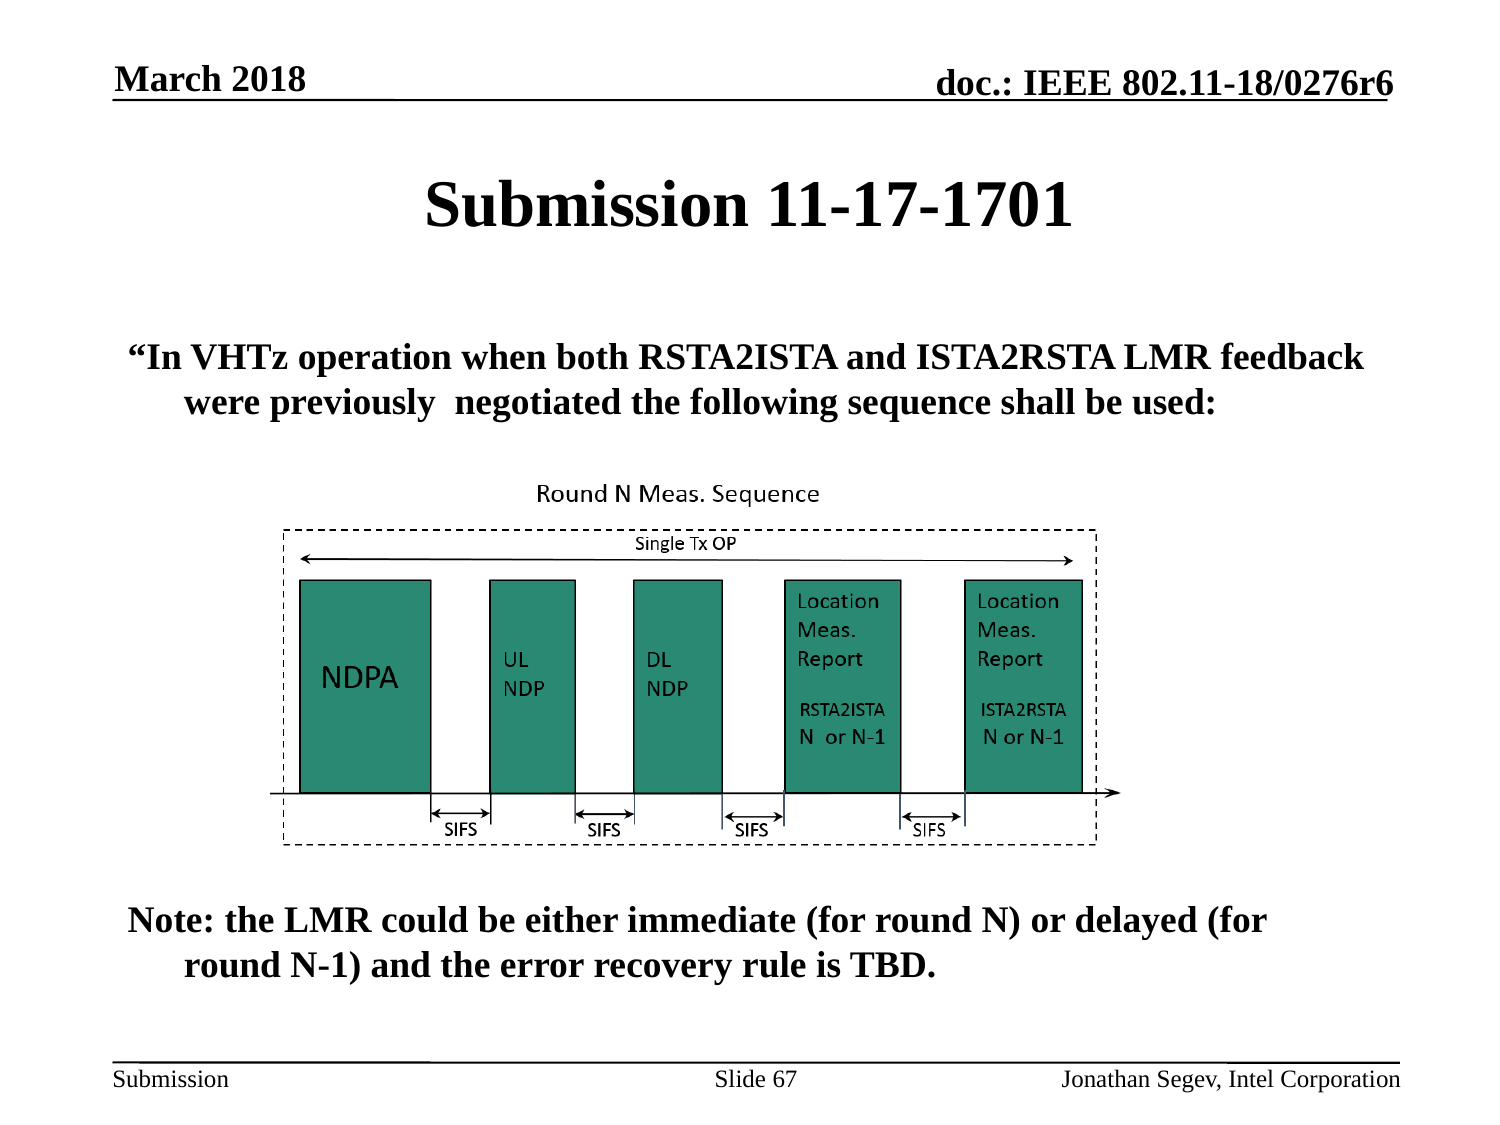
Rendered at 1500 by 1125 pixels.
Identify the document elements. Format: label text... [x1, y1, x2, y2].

list “In VHTz operation when both RSTA2ISTA and ISTA2RSTA LMR feedback were previously negotiated the following sequence shall be used: Note: the LMR could be either immediate (for round N) or delayed (for round N-1) and the error recovery rule is TBD. [112, 324, 1388, 1000]
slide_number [114, 54, 423, 100]
title Submission 11-17-1701 [112, 112, 1388, 288]
picture [270, 467, 1137, 855]
slide_number Slide 67 [712, 1061, 800, 1123]
footer Jonathan Segev, Intel Corporation [878, 1061, 1402, 1093]
